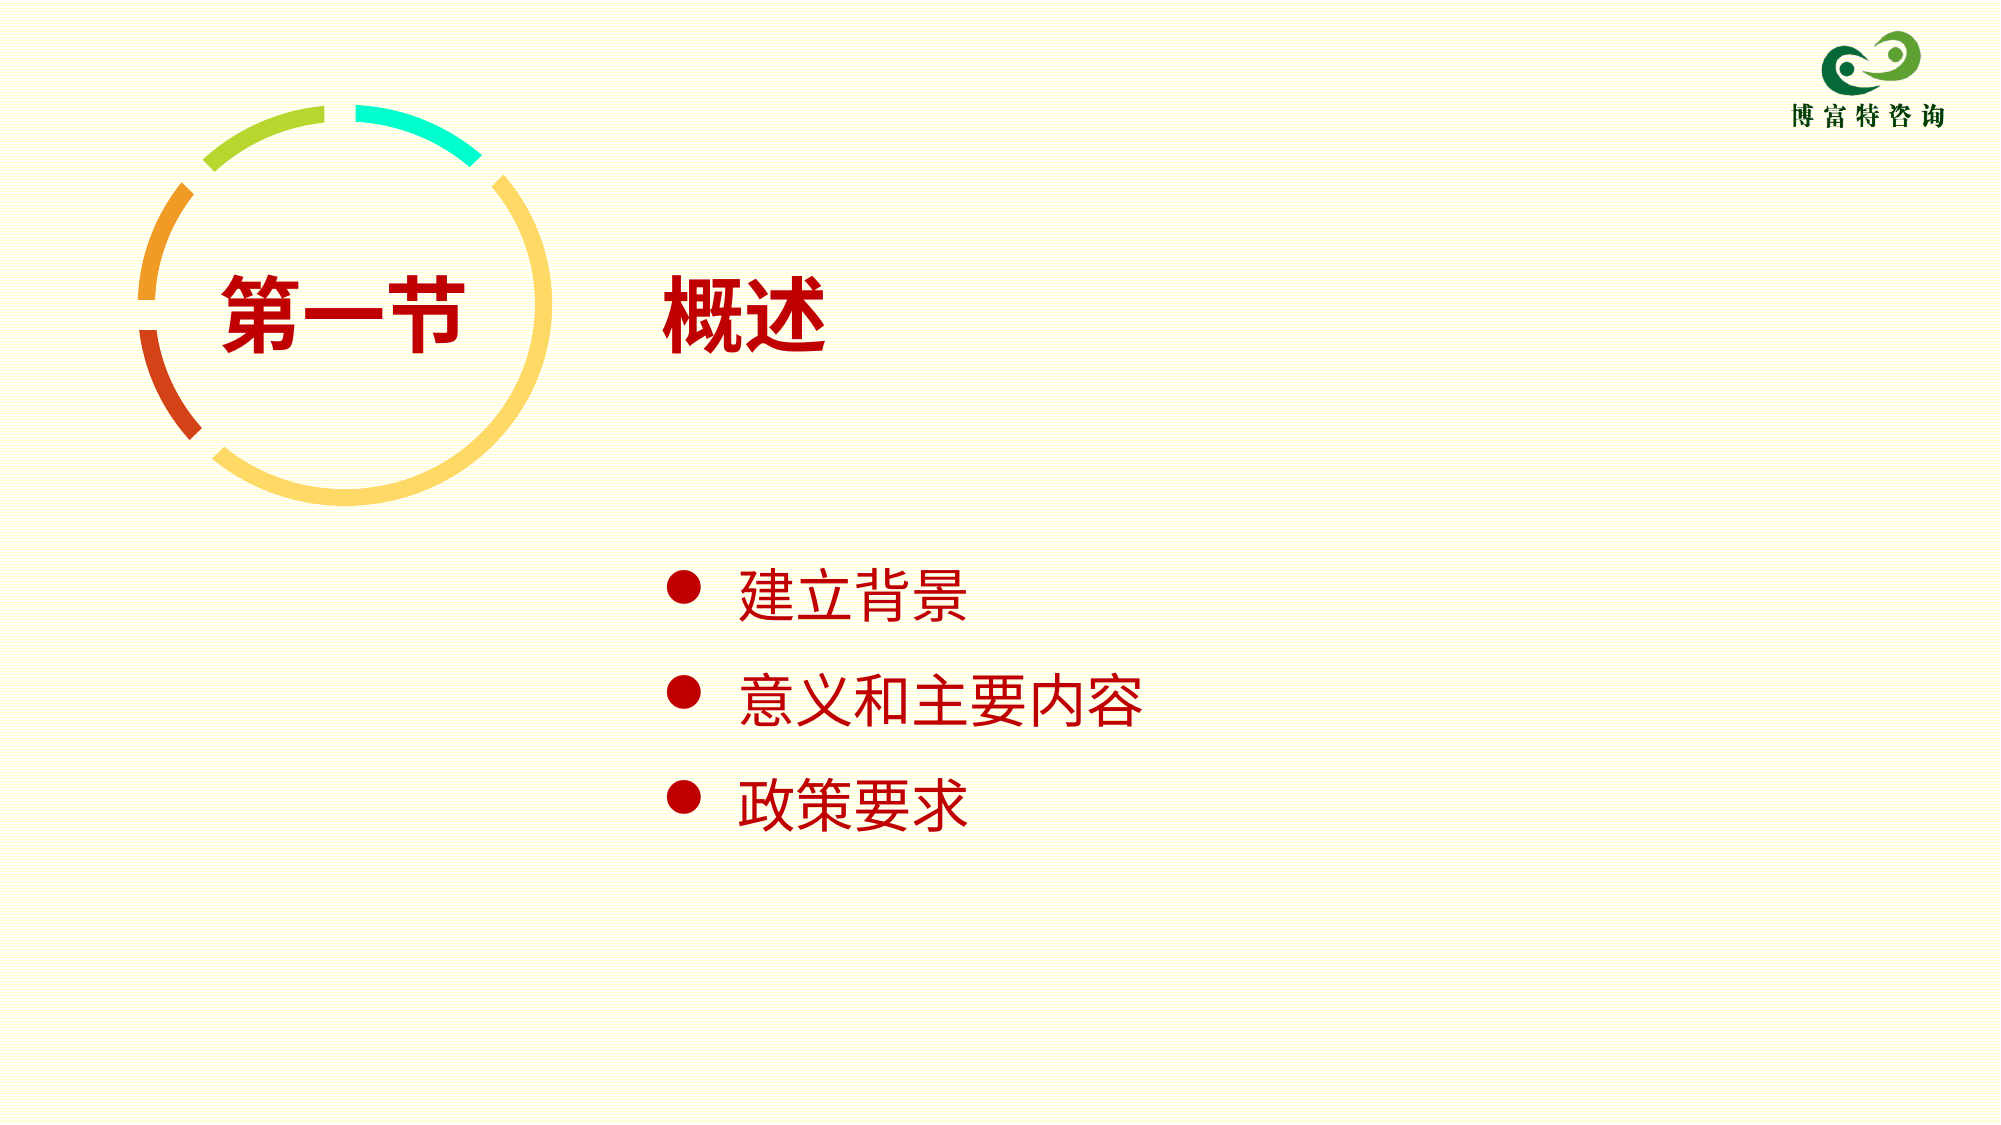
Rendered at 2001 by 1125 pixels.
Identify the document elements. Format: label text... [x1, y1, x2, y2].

text_box 建立背景 意义和主要内容 政策要求 [646, 480, 1266, 884]
picture [1772, 30, 1969, 131]
text_box 概述 [562, 236, 927, 391]
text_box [137, 104, 553, 506]
